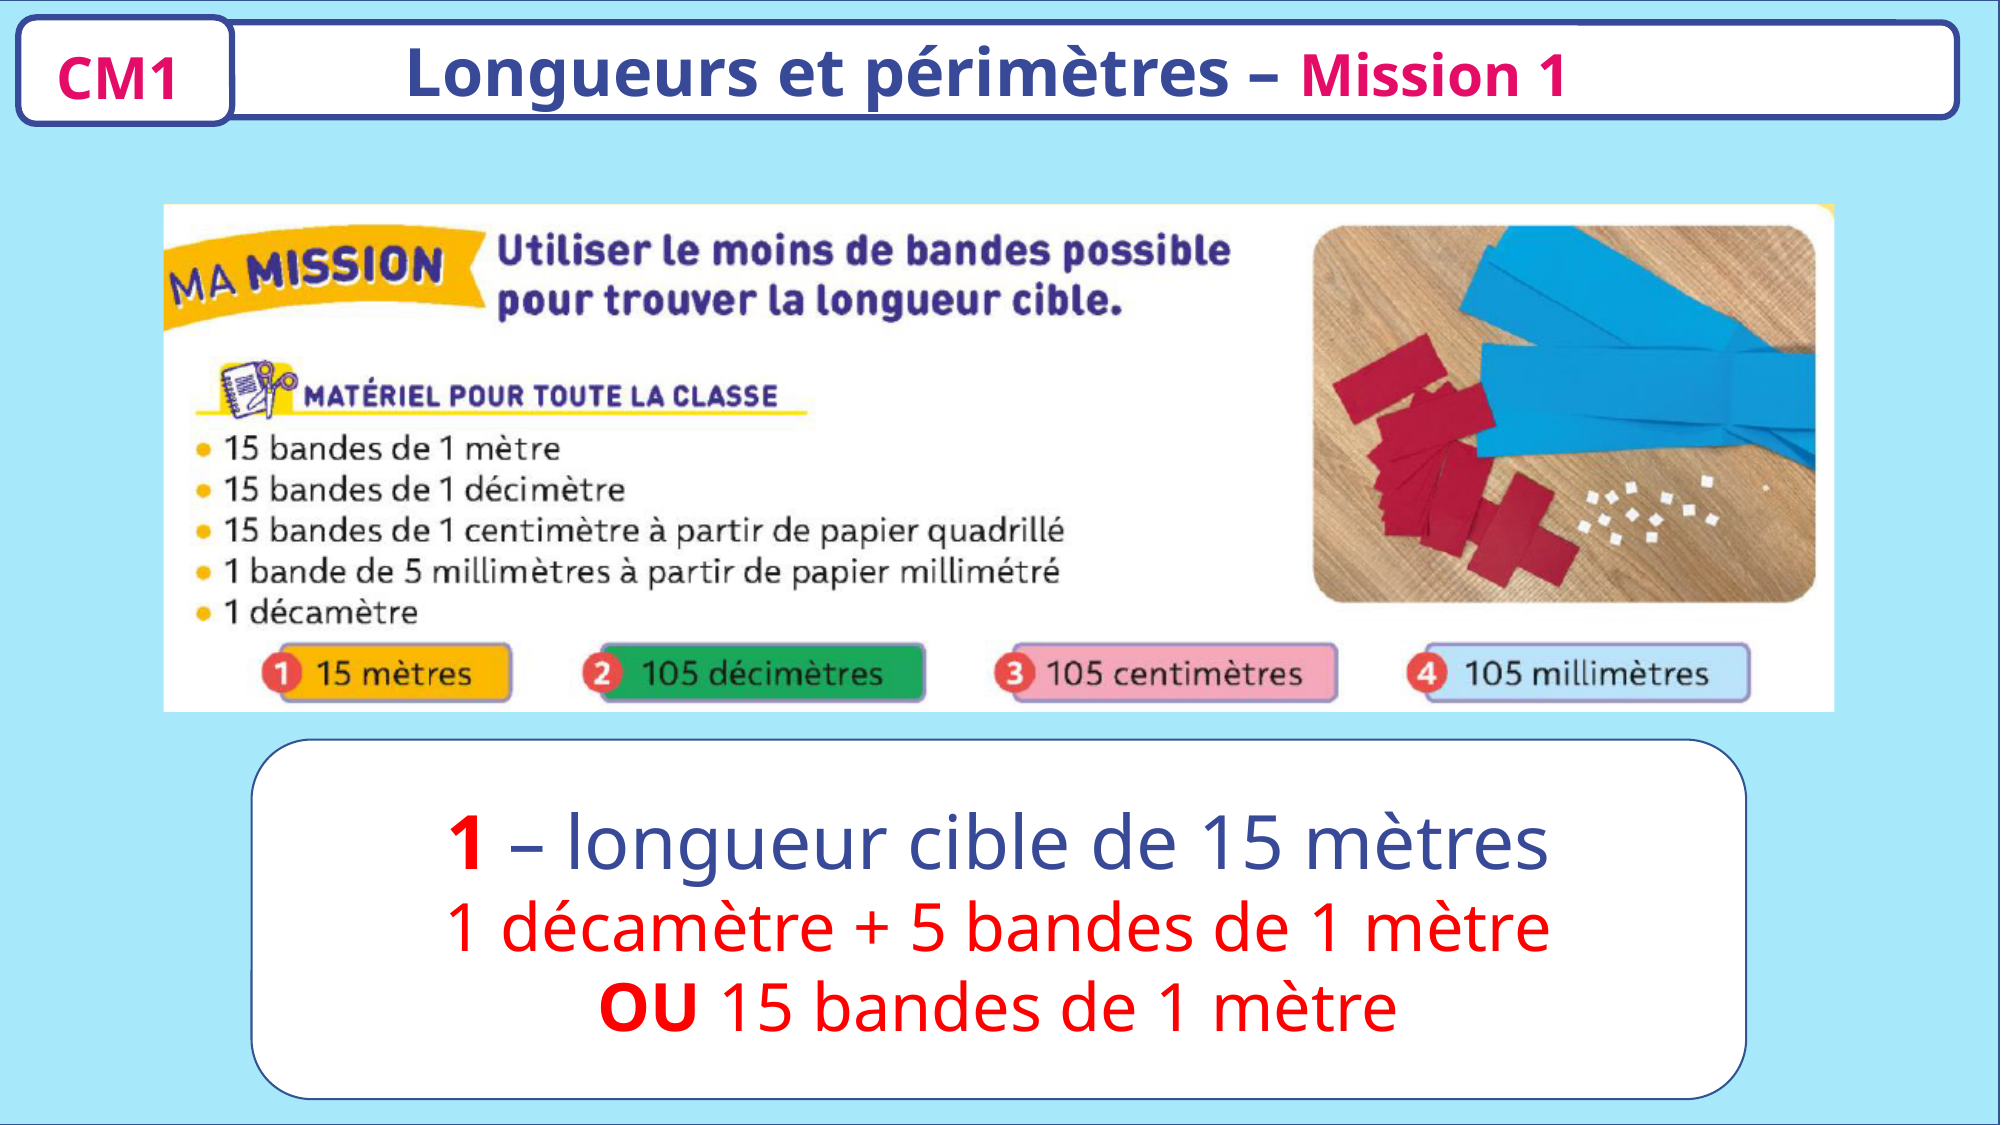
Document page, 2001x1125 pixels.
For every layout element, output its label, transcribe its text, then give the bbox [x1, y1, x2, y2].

footer www.maitresseherisson.com [662, 1042, 1338, 1103]
text_box Longueurs et périmètres – Mission 1 [233, 21, 1958, 119]
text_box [18, 17, 233, 124]
text_box 1 – longueur cible de 15 mètres 1 décamètre + 5 bandes de 1 mètre OU 15 bandes de 1 mètre [250, 738, 1748, 1101]
picture [163, 204, 1835, 712]
text_box [0, 0, 2000, 1125]
